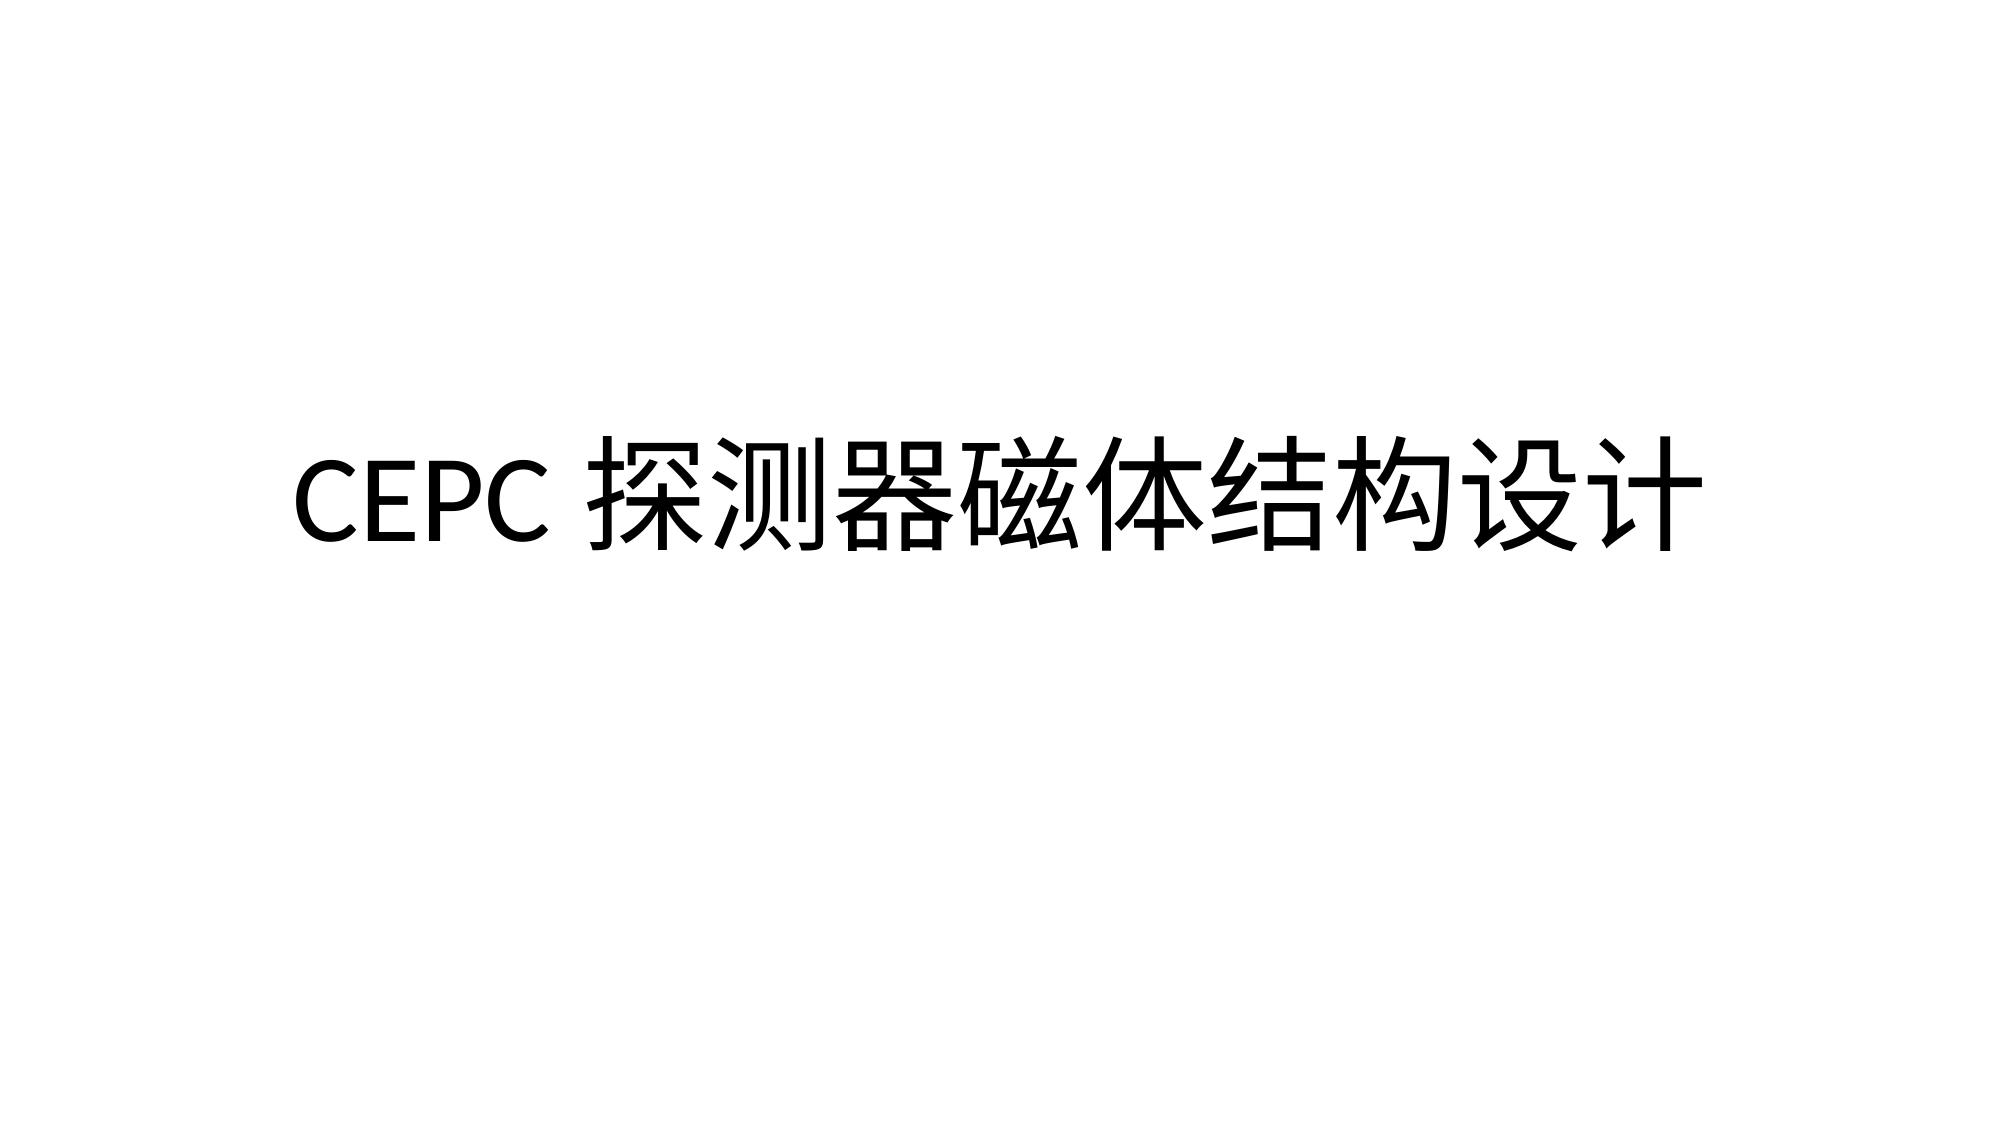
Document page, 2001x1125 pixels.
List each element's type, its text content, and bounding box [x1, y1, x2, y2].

title CEPC探测器磁体结构设计 [249, 184, 1750, 576]
